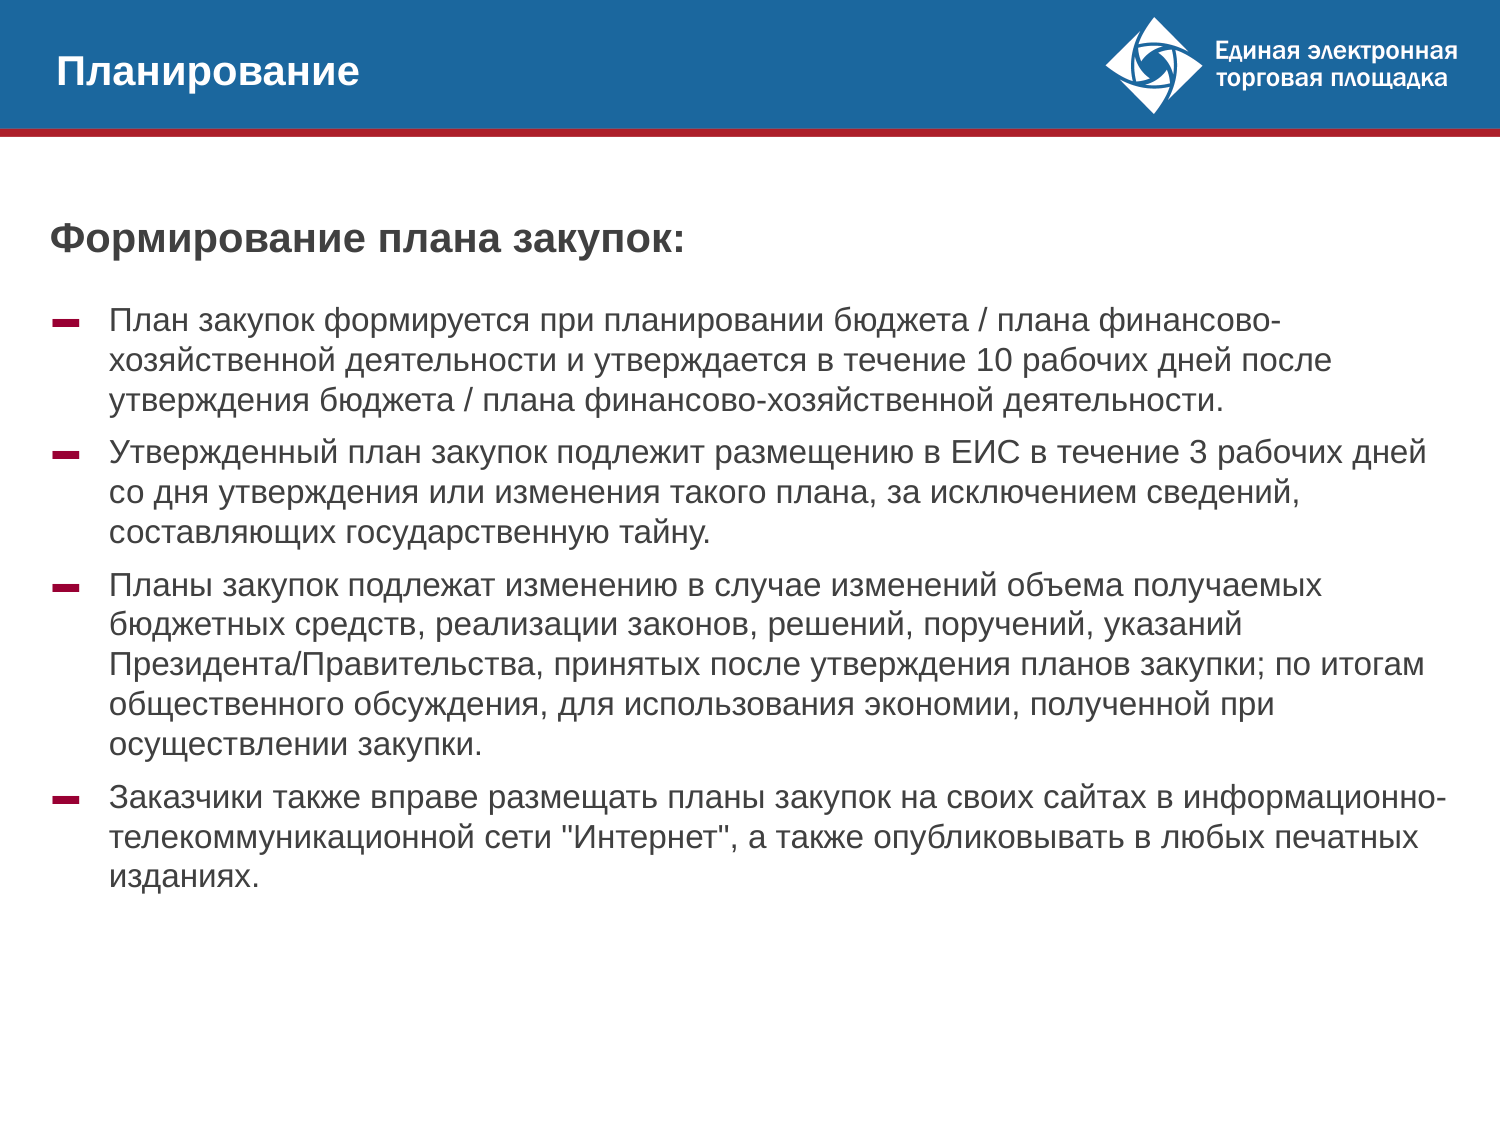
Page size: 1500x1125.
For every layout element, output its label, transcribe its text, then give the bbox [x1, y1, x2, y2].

text_box Формирование плана закупок: [35, 203, 1205, 269]
text_box План закупок формируется при планировании бюджета / плана финансово-хозяйственной деятельности и утверждается в течение 10 рабочих дней после утверждения бюджета / плана финансово-хозяйственной деятельности. Утвержденный план закупок подлежит размещению в ЕИС в течение 3 рабочих дней со дня утверждения или изменения такого плана, за исключением сведений, составляющих государственную тайну. Планы закупок подлежат изменению в случае изменений объема получаемых бюджетных средств, реализации законов, решений, поручений, указаний Президента/Правительства, принятых после утверждения планов закупки; по итогам общественного обсуждения, для использования экономии, полученной при осуществлении закупки. Заказчики также вправе размещать планы закупок на своих сайтах в информационно-телекоммуникационной сети "Интернет", а также опубликовывать в любых печатных изданиях. [35, 290, 1465, 902]
text_box Планирование [41, 36, 1108, 101]
picture [0, 0, 1500, 1125]
